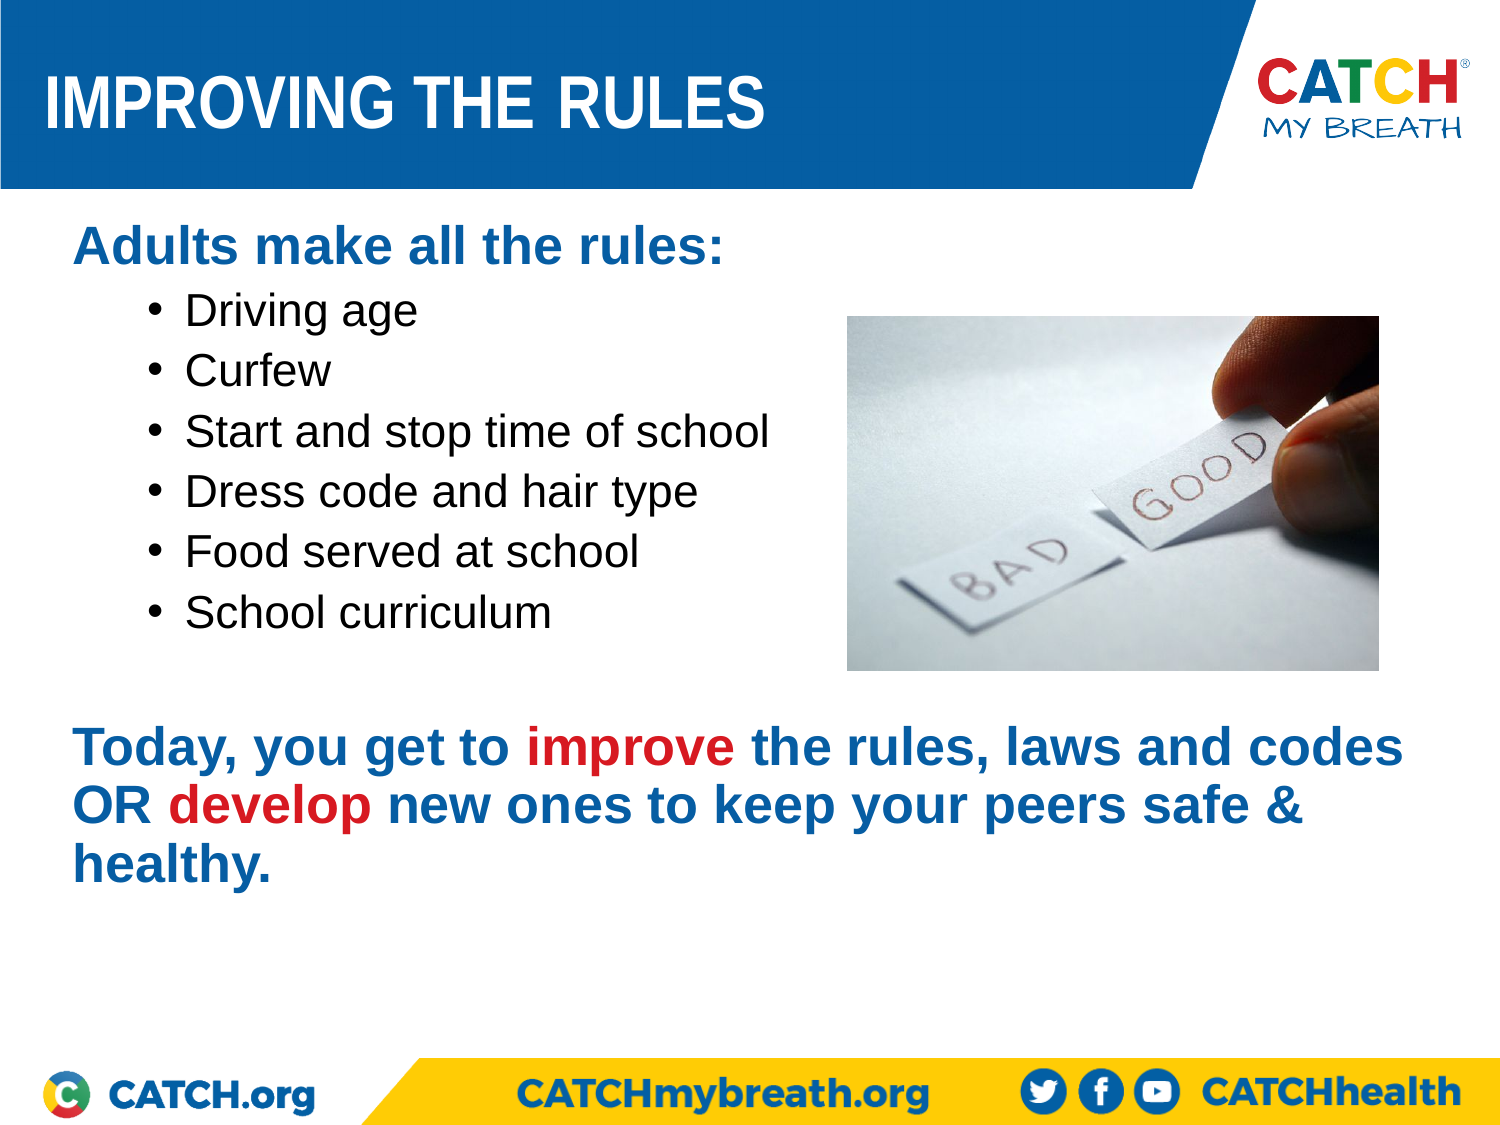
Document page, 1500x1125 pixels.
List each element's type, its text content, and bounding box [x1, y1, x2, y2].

text_box IMPROVING THE RULES [29, 19, 1168, 178]
list Adults make all the rules: Driving age Curfew Start and stop time of school Dress code and hair type Food served at school School curriculum Today, you get to improve the rules, laws and codes OR develop new ones to keep your peers safe & healthy. [57, 210, 1452, 1052]
picture [0, 1058, 1500, 1125]
picture [1, 0, 1472, 189]
picture [847, 316, 1379, 671]
